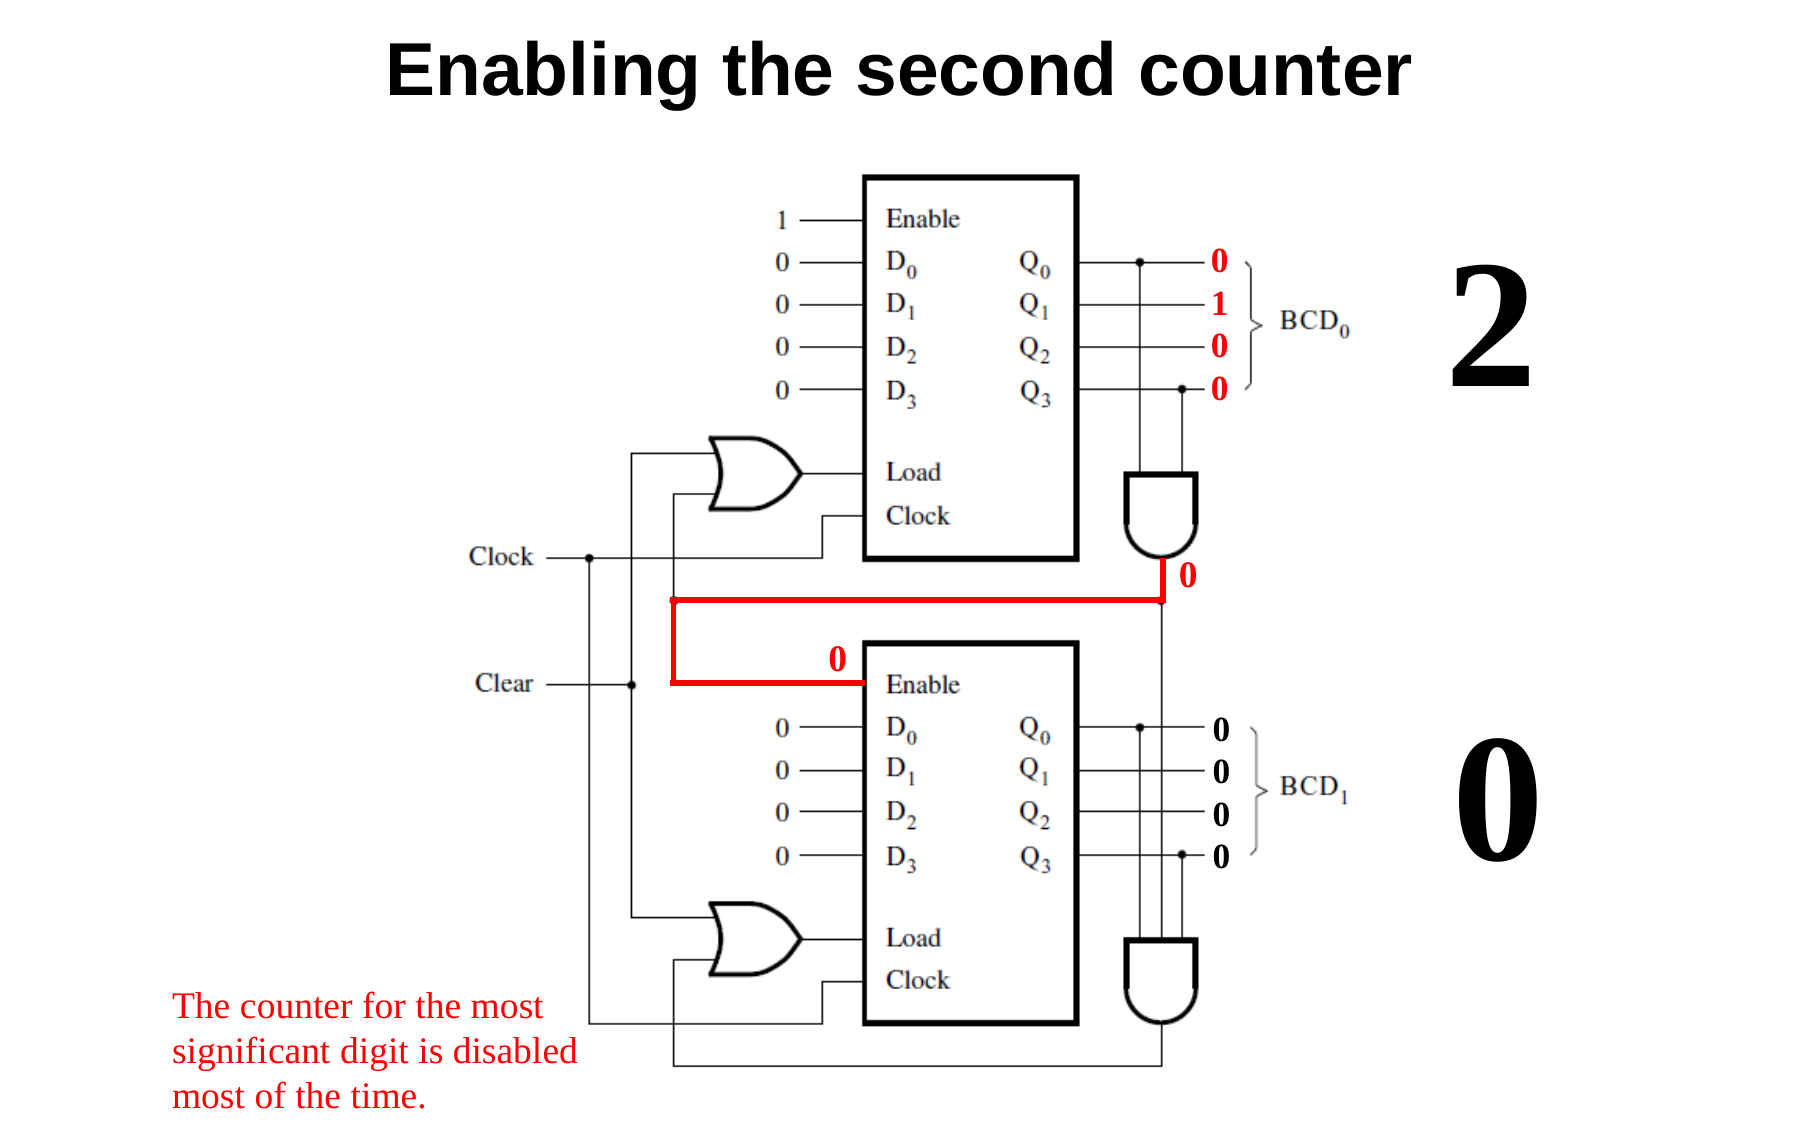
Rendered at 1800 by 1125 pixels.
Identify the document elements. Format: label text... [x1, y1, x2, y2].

text_box 0 [1438, 669, 1560, 905]
text_box The counter for the most significant digit is disabled most of the time. [157, 973, 603, 1124]
text_box 2 [1430, 195, 1553, 431]
picture [426, 159, 1374, 1076]
text_box Enabling the second counter [149, 12, 1650, 113]
